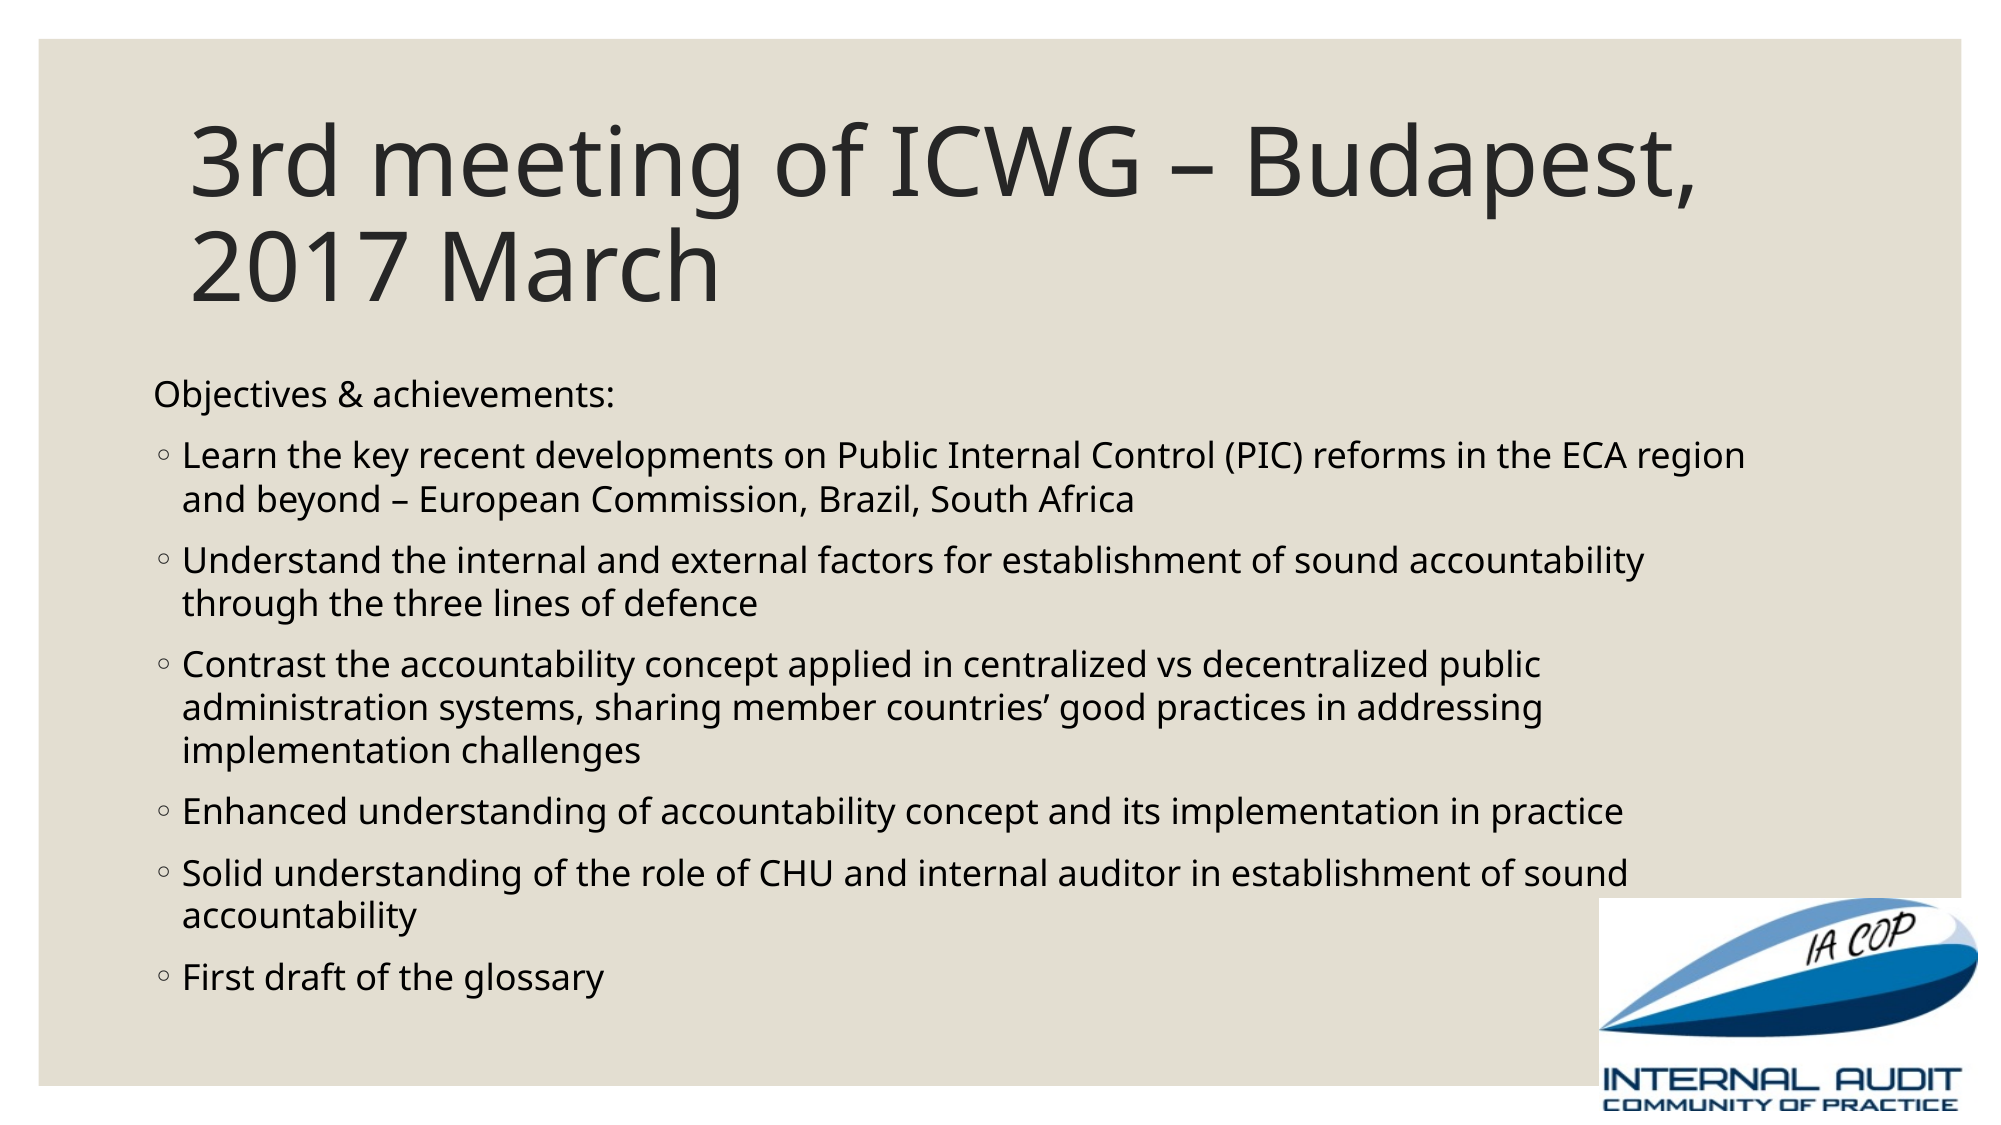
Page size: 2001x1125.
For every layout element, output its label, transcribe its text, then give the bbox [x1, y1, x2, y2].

text_box Objectives & achievements: Learn the key recent developments on Public Internal Control (PIC) reforms in the ECA region and beyond – European Commission, Brazil, South Africa Understand the internal and external factors for establishment of sound accountability through the three lines of defence Contrast the accountability concept applied in centralized vs decentralized public administration systems, sharing member countries’ good practices in addressing implementation challenges Enhanced understanding of accountability concept and its implementation in practice Solid understanding of the role of CHU and internal auditor in establishment of sound accountability First draft of the glossary [138, 364, 1789, 1010]
list [174, 345, 1825, 894]
title 3rd meeting of ICWG – Budapest, 2017 March [174, 105, 1825, 331]
picture [1599, 898, 1978, 1111]
